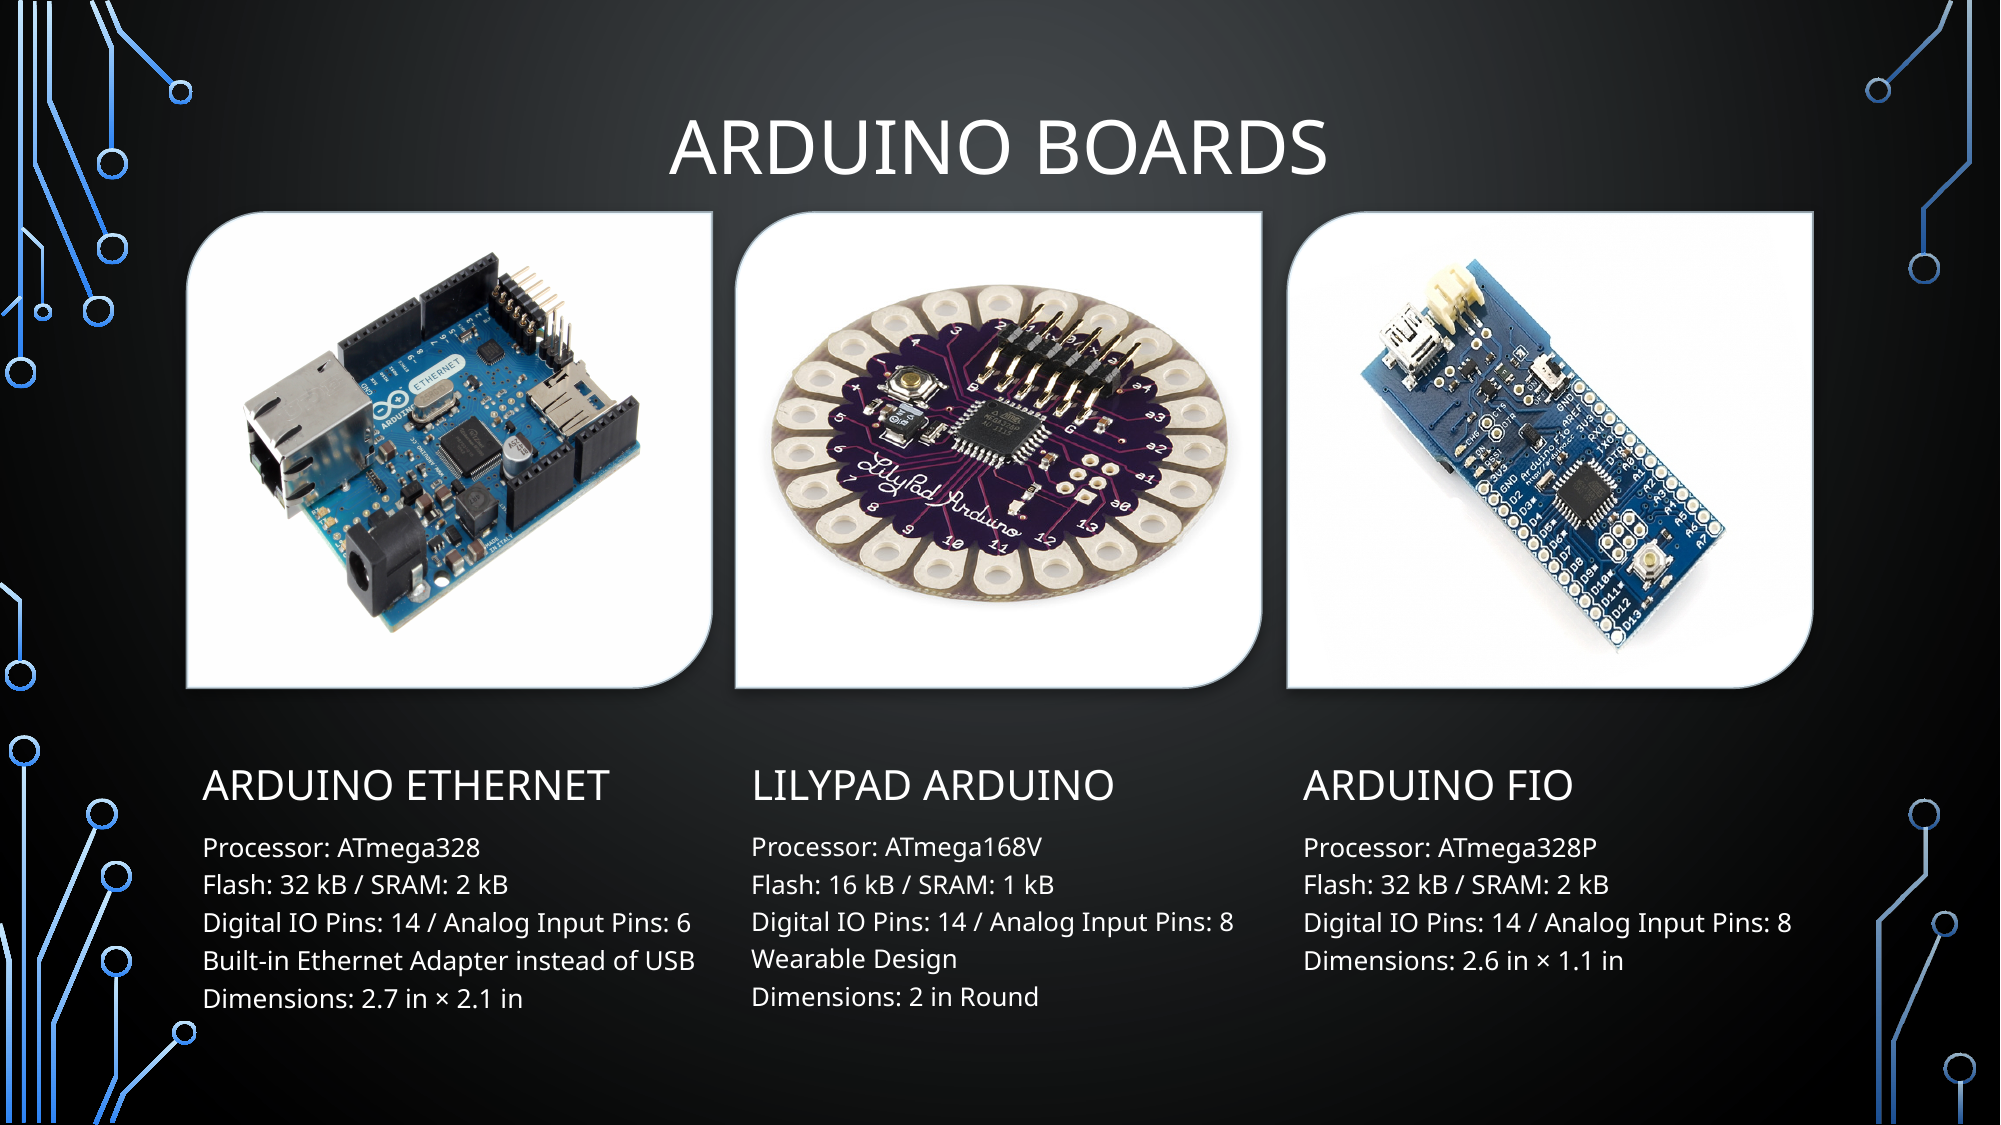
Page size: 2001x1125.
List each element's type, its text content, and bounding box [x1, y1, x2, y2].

list Processor: ATmega168V Flash: 16 kB / SRAM: 1 kB Digital IO Pins: 14 / Analog Input Pins: 8 Wearable Design Dimensions: 2 in Round [736, 817, 1262, 1023]
list Processor: ATmega328 Flash: 32 kB / SRAM: 2 kB Digital IO Pins: 14 / Analog Input Pins: 6 Built-in Ethernet Adapter instead of USB Dimensions: 2.7 in × 2.1 in [187, 817, 712, 1025]
title Arduino Boards [187, 99, 1813, 200]
list Arduino Fio [1288, 722, 1812, 817]
list Arduino Ethernet [187, 722, 712, 817]
picture [735, 212, 1262, 688]
list Lilypad Arduino [736, 722, 1262, 817]
picture [1287, 212, 1813, 688]
list Processor: ATmega328P Flash: 32 kB / SRAM: 2 kB Digital IO Pins: 14 / Analog Input Pins: 8 Dimensions: 2.6 in × 1.1 in [1288, 817, 1813, 1023]
picture [186, 212, 712, 688]
